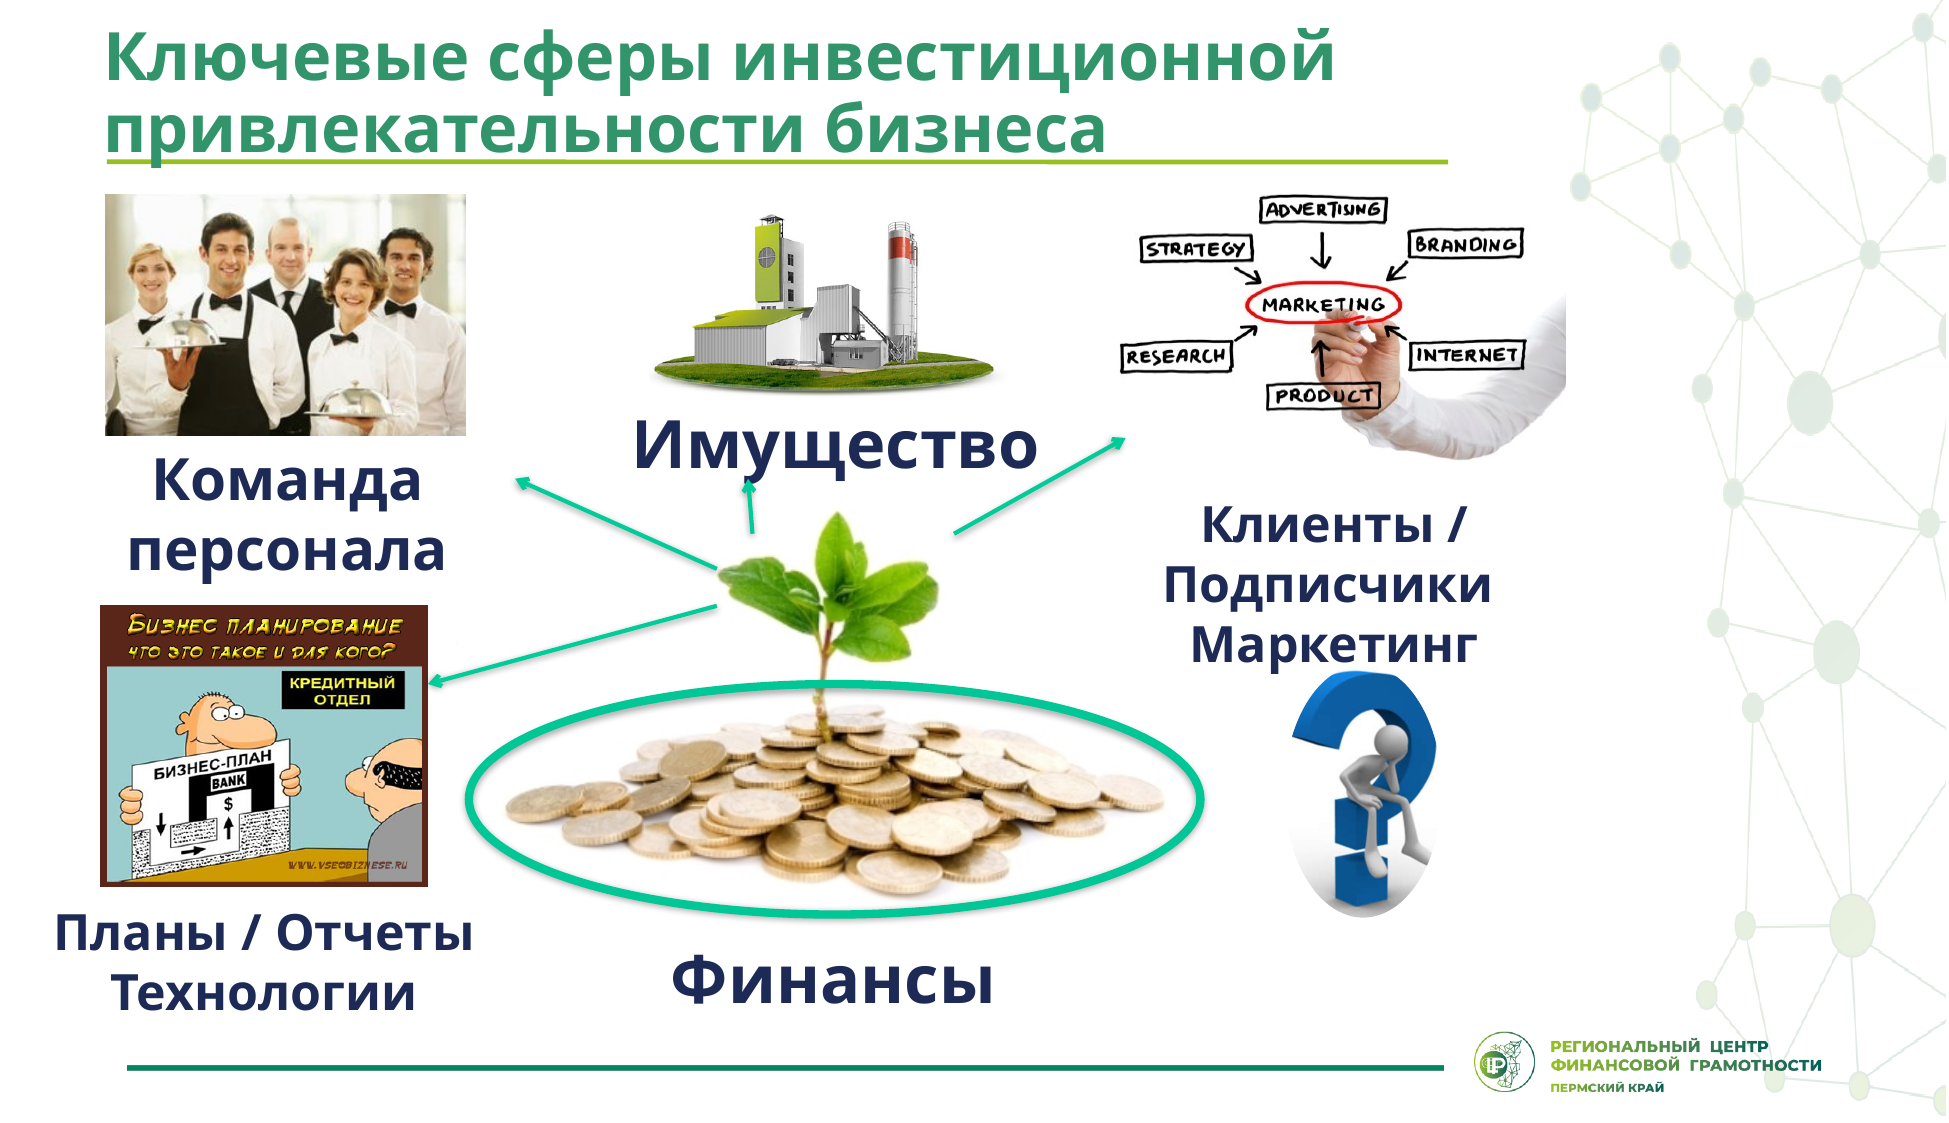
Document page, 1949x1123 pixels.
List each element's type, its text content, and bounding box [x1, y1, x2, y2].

picture [647, 194, 1009, 412]
text_box Команда персонала [105, 439, 469, 590]
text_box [514, 478, 718, 570]
title Ключевые сферы инвестиционной привлекательности бизнеса [88, 0, 1547, 197]
text_box Имущество [607, 394, 1065, 489]
picture [100, 605, 429, 887]
text_box Планы / Отчеты Технологии [35, 893, 493, 1028]
picture [456, 496, 1201, 910]
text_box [427, 605, 717, 685]
text_box Клиенты / Подписчики Маркетинг [1130, 485, 1544, 680]
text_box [723, 503, 778, 509]
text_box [953, 437, 1126, 535]
picture [1079, 0, 1946, 1123]
picture [1284, 664, 1443, 918]
text_box Финансы [605, 929, 1062, 1025]
picture [105, 194, 467, 436]
picture [125, 1063, 1447, 1074]
